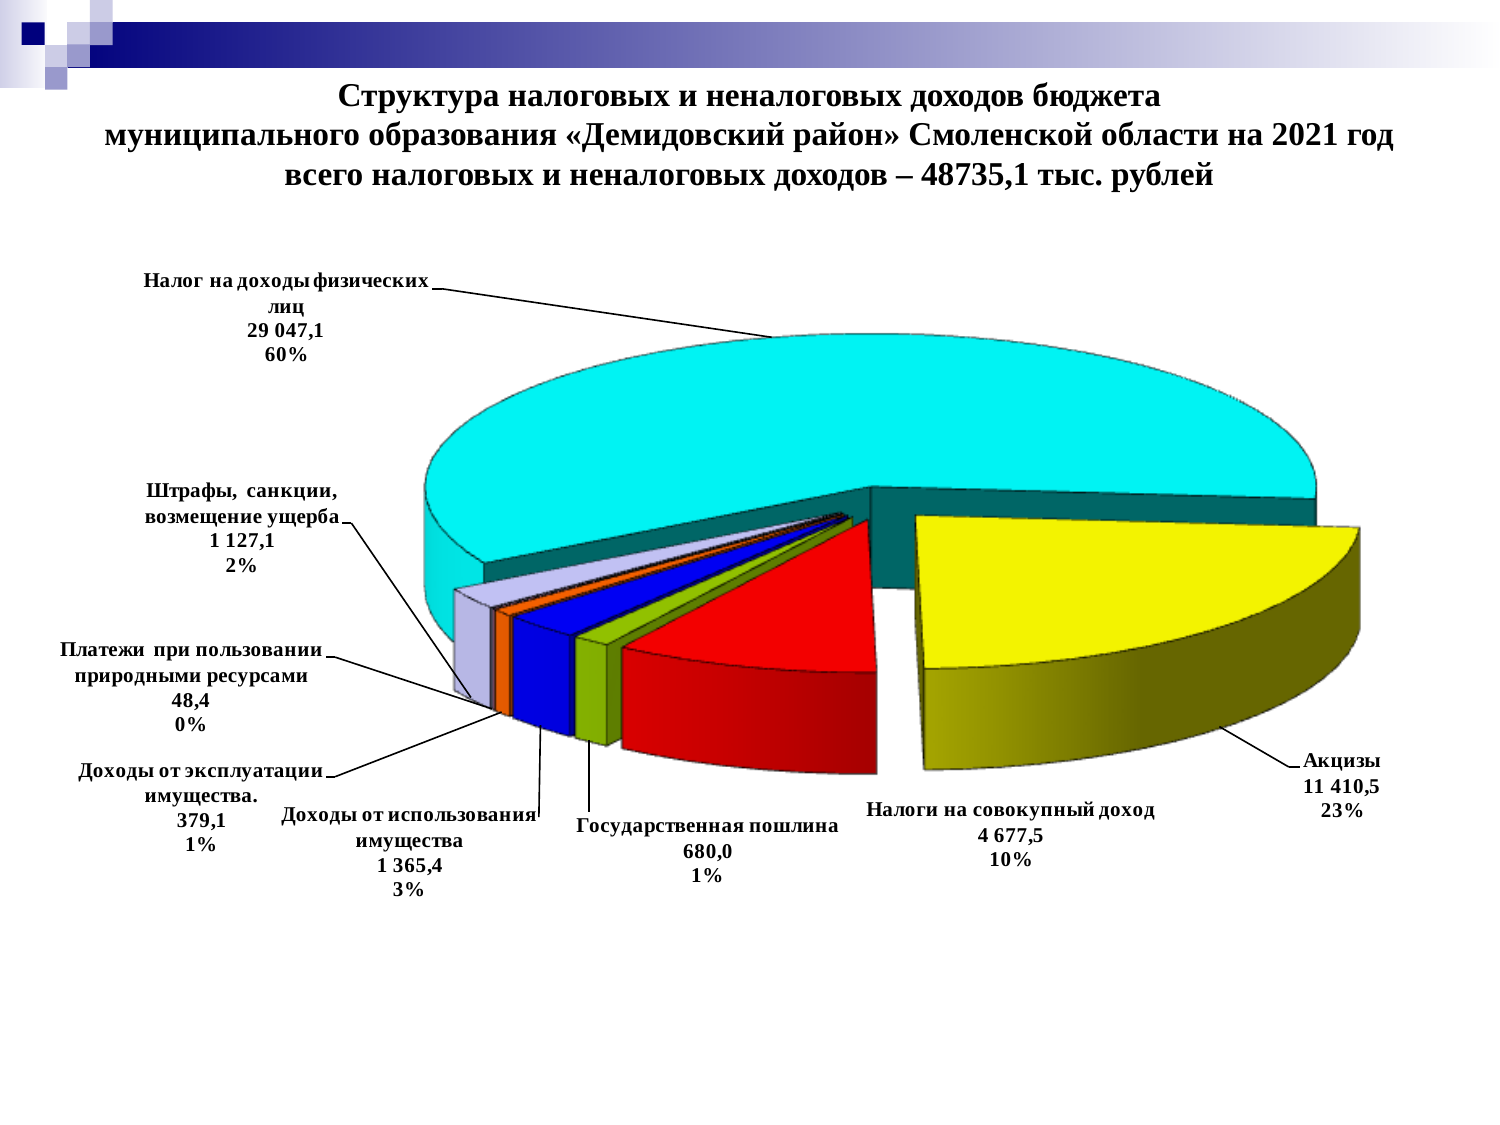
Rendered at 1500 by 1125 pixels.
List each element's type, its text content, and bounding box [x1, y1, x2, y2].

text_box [36, 210, 1500, 914]
title Структура налоговых и неналоговых доходов бюджета муниципального образования «Демидовский район» Смоленской области на 2021 год всего налоговых и неналоговых доходов – 48735,1 тыс. рублей [74, 74, 1426, 208]
